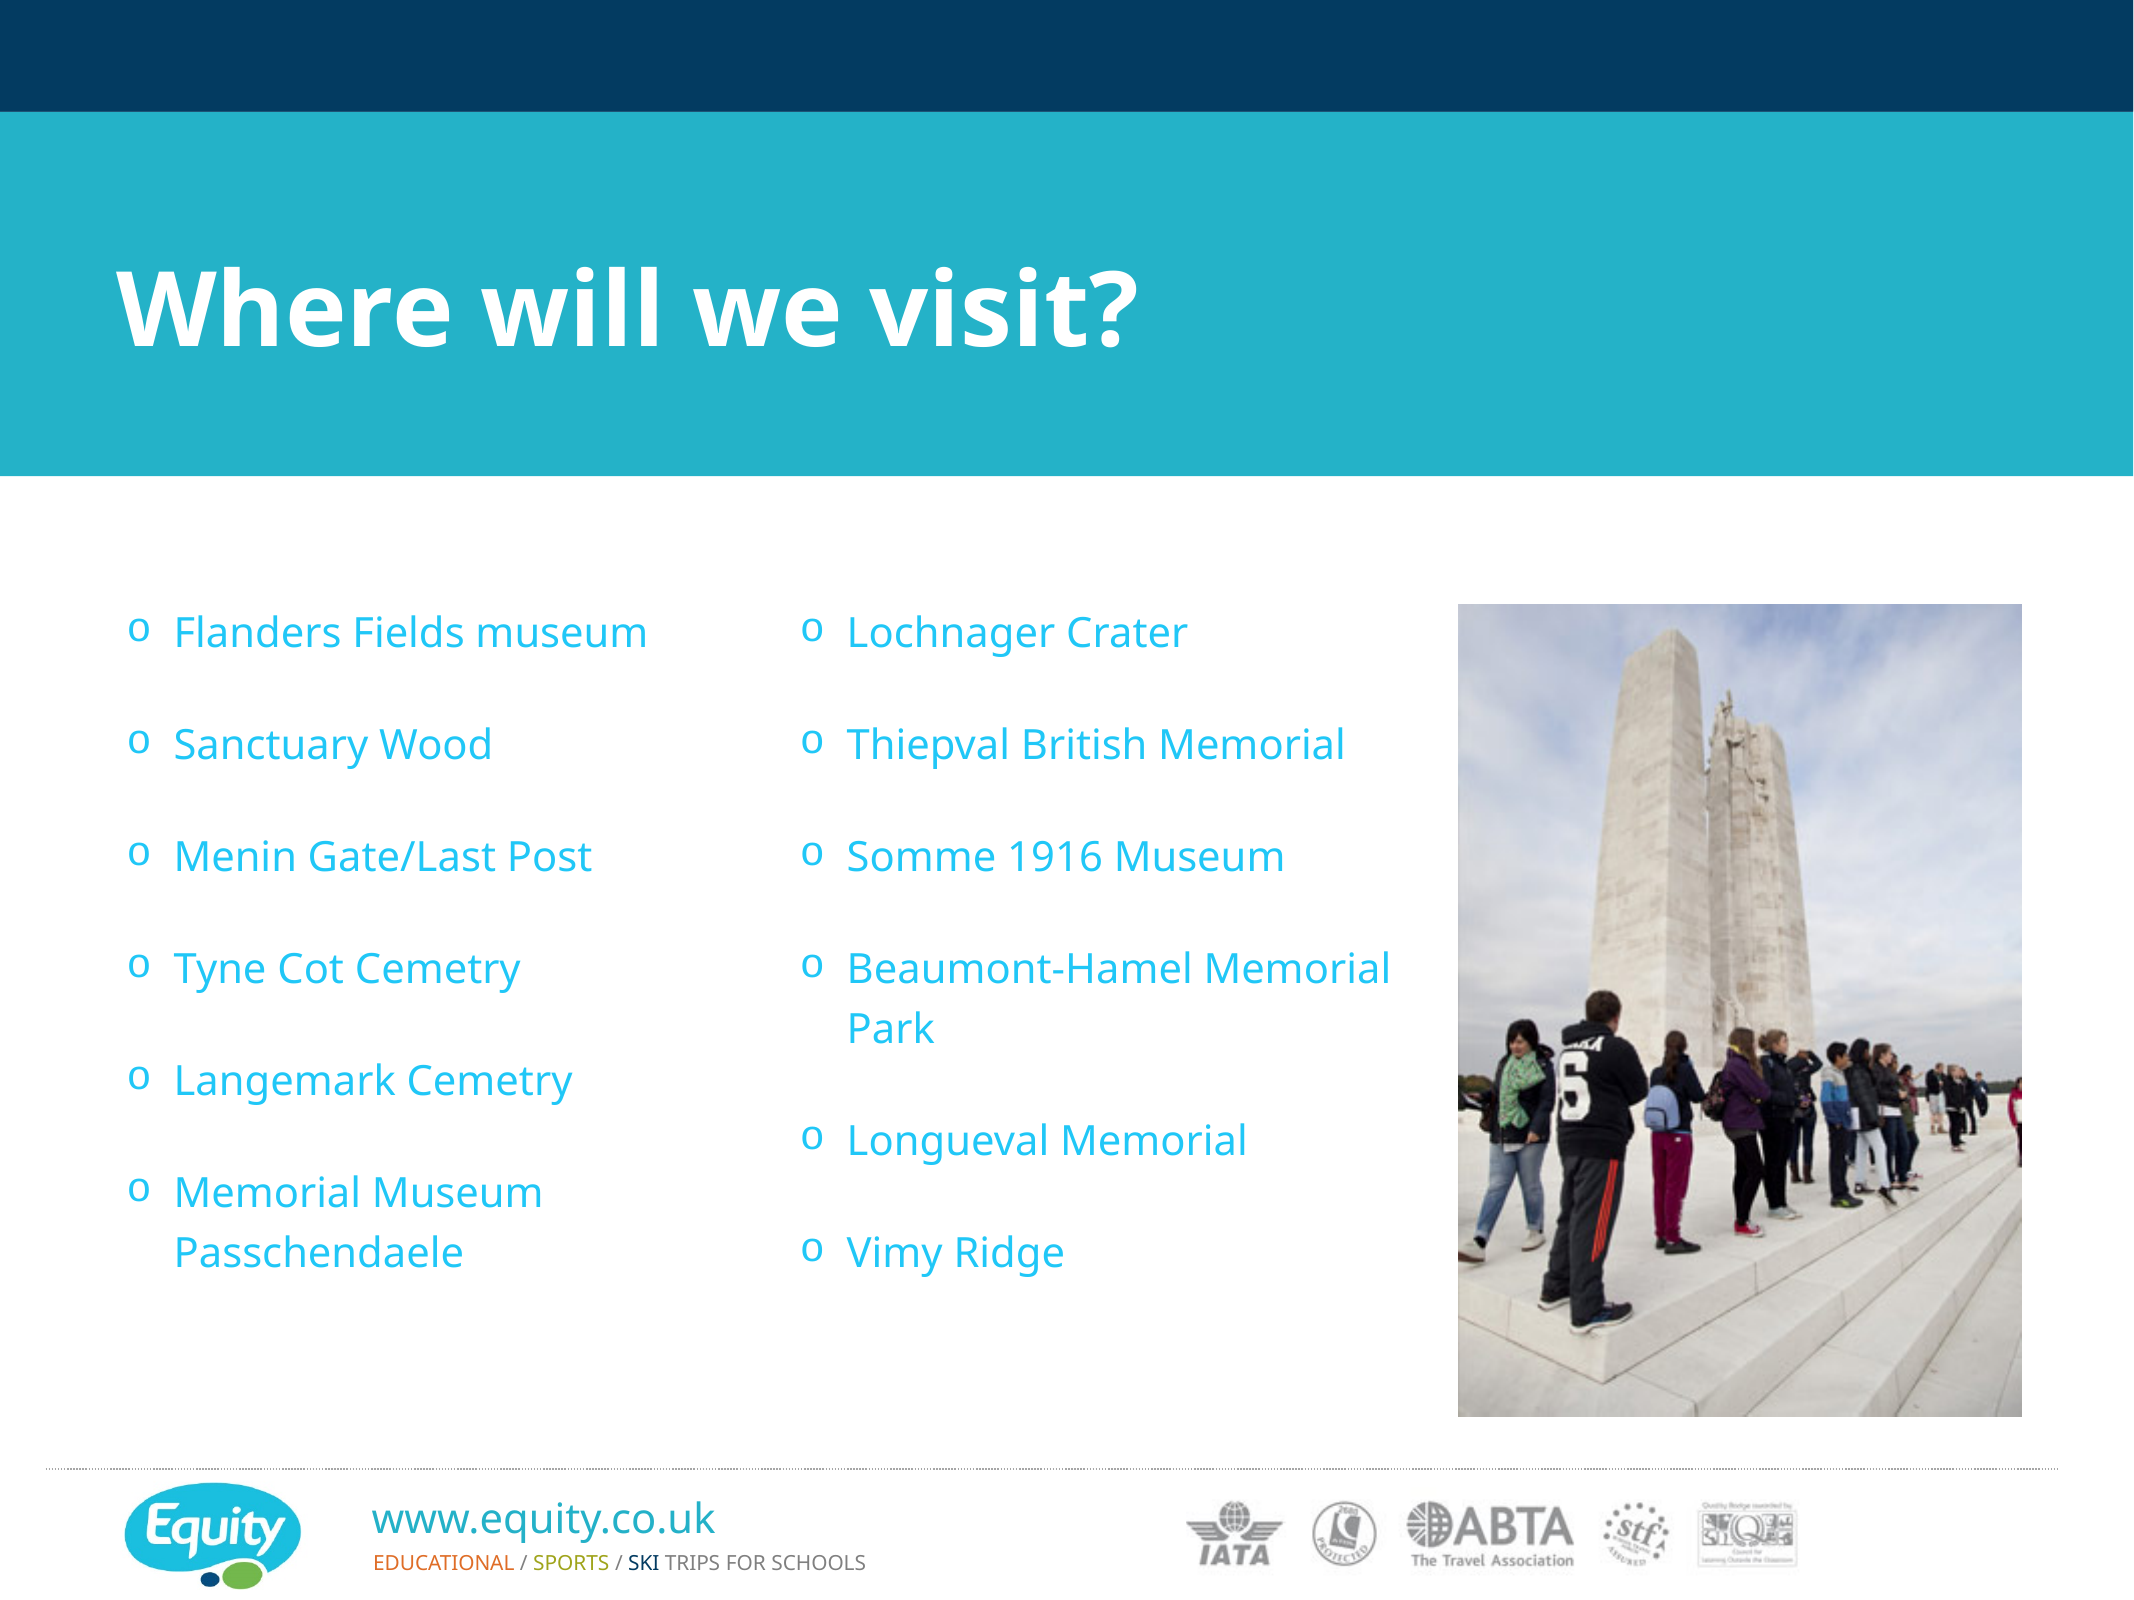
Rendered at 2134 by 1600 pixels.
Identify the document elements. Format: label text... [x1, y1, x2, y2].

picture [1457, 603, 2022, 1417]
list Lochnager Crater Thiepval British Memorial Somme 1916 Museum Beaumont-Hamel Memorial Park Longueval Memorial Vimy Ridge [784, 588, 1412, 1427]
picture [109, 1448, 316, 1590]
title Where will we visit? [111, 252, 1993, 467]
list Flanders Fields museum Sanctuary Wood Menin Gate/Last Post Tyne Cot Cemetry Langemark Cemetry Memorial Museum Passchendaele [111, 588, 739, 1395]
picture [1186, 1487, 1812, 1582]
